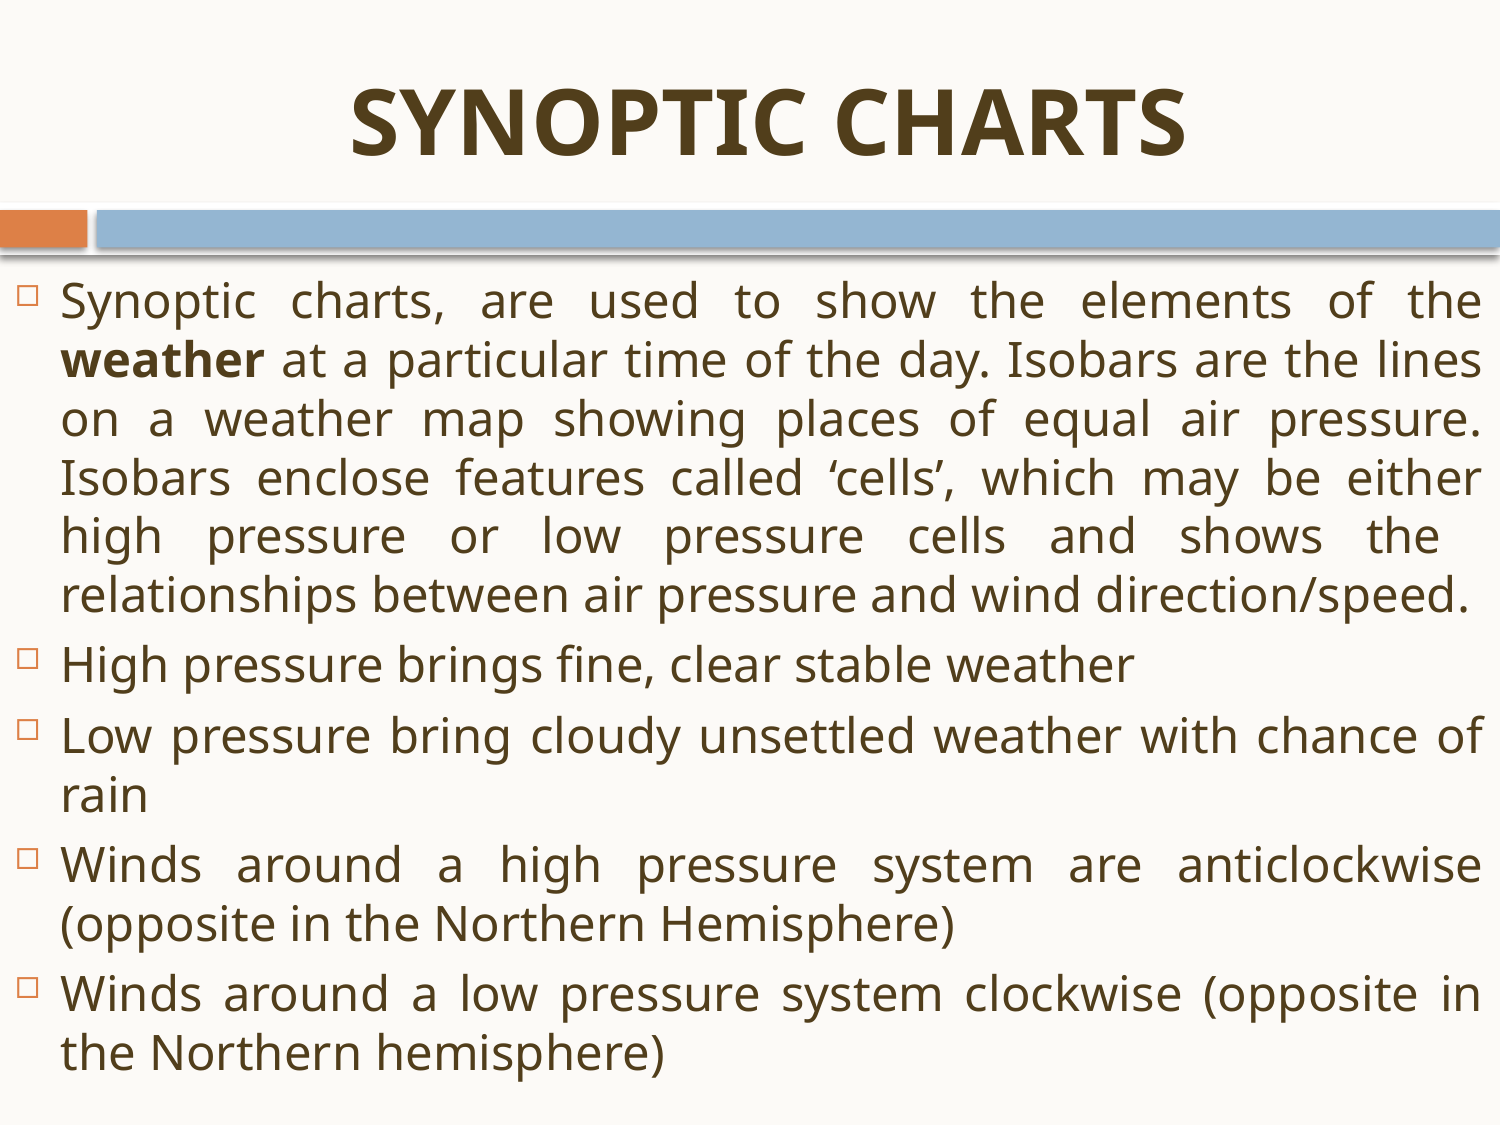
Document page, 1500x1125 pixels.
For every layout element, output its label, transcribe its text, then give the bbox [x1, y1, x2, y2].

list Synoptic charts, are used to show the elements of the weather at a particular time of the day. Isobars are the lines on a weather map showing places of equal air pressure. Isobars enclose features called ‘cells’, which may be either high pressure or low pressure cells and shows the relationships between air pressure and wind direction/speed. High pressure brings fine, clear stable weather Low pressure bring cloudy unsettled weather with chance of rain Winds around a high pressure system are anticlockwise (opposite in the Northern Hemisphere) Winds around a low pressure system clockwise (opposite in the Northern hemisphere) [0, 262, 1500, 1125]
title SYNOPTIC CHARTS [100, 37, 1438, 200]
